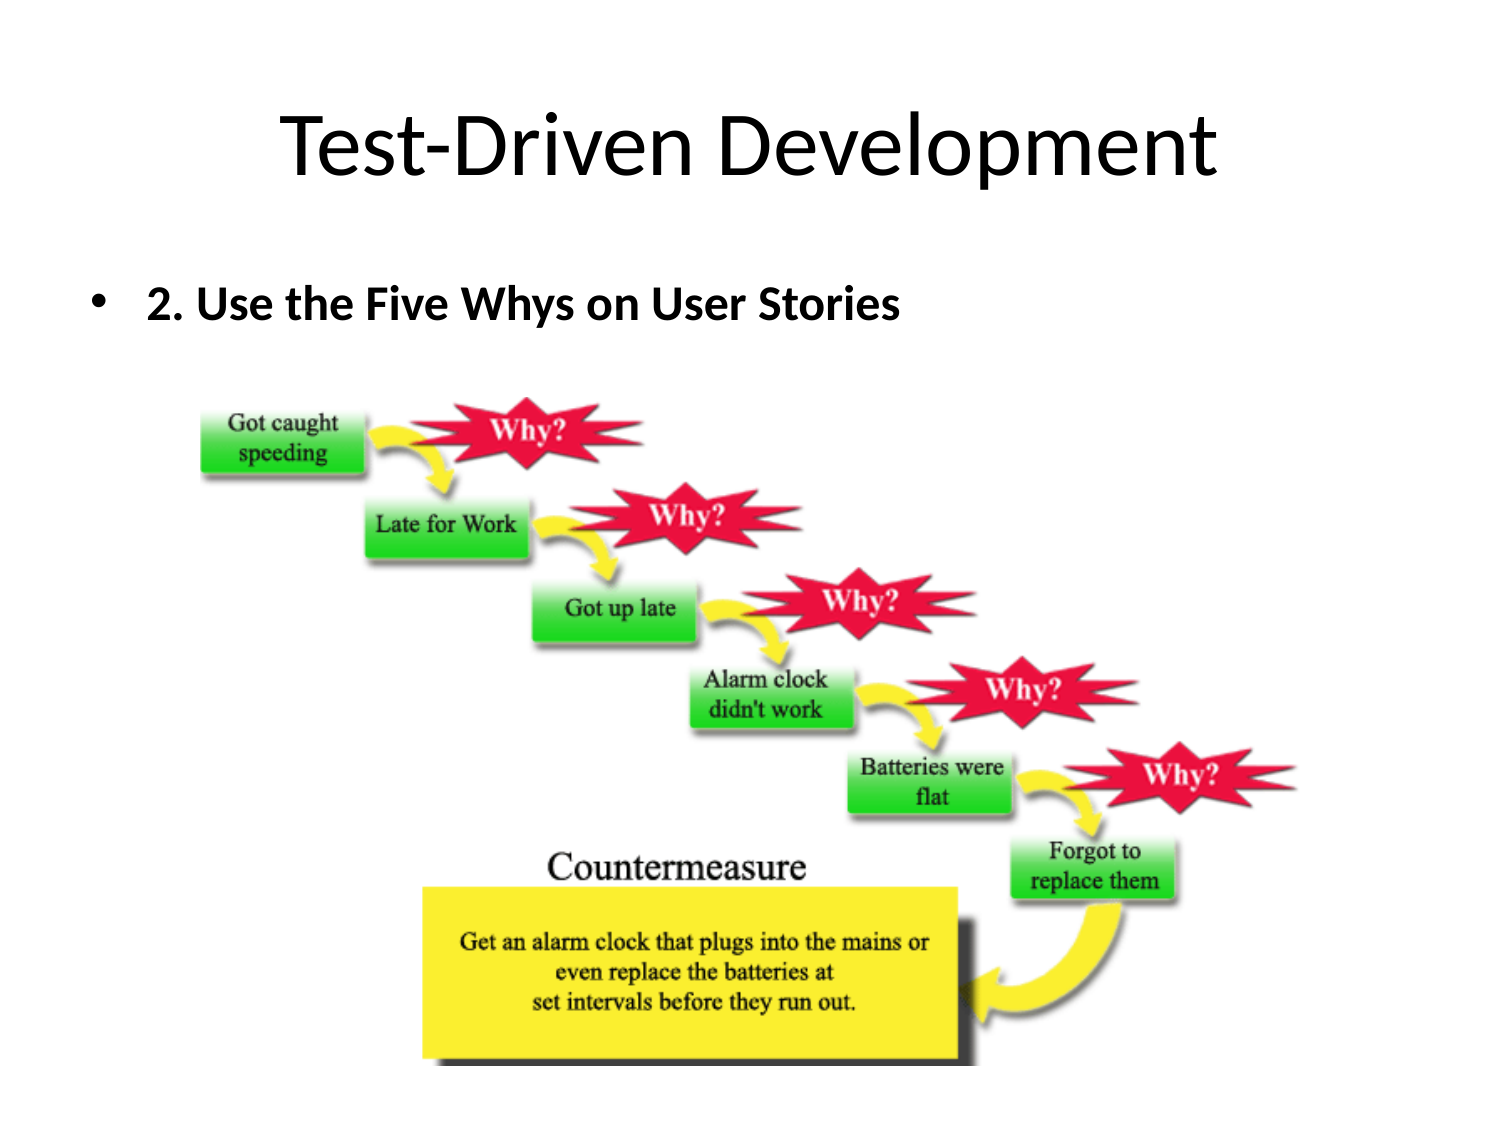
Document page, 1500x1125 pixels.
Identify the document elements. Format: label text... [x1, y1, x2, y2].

title Test-Driven Development [75, 45, 1425, 233]
list 2. Use the Five Whys on User Stories [75, 262, 1425, 1005]
picture [200, 396, 1300, 1067]
